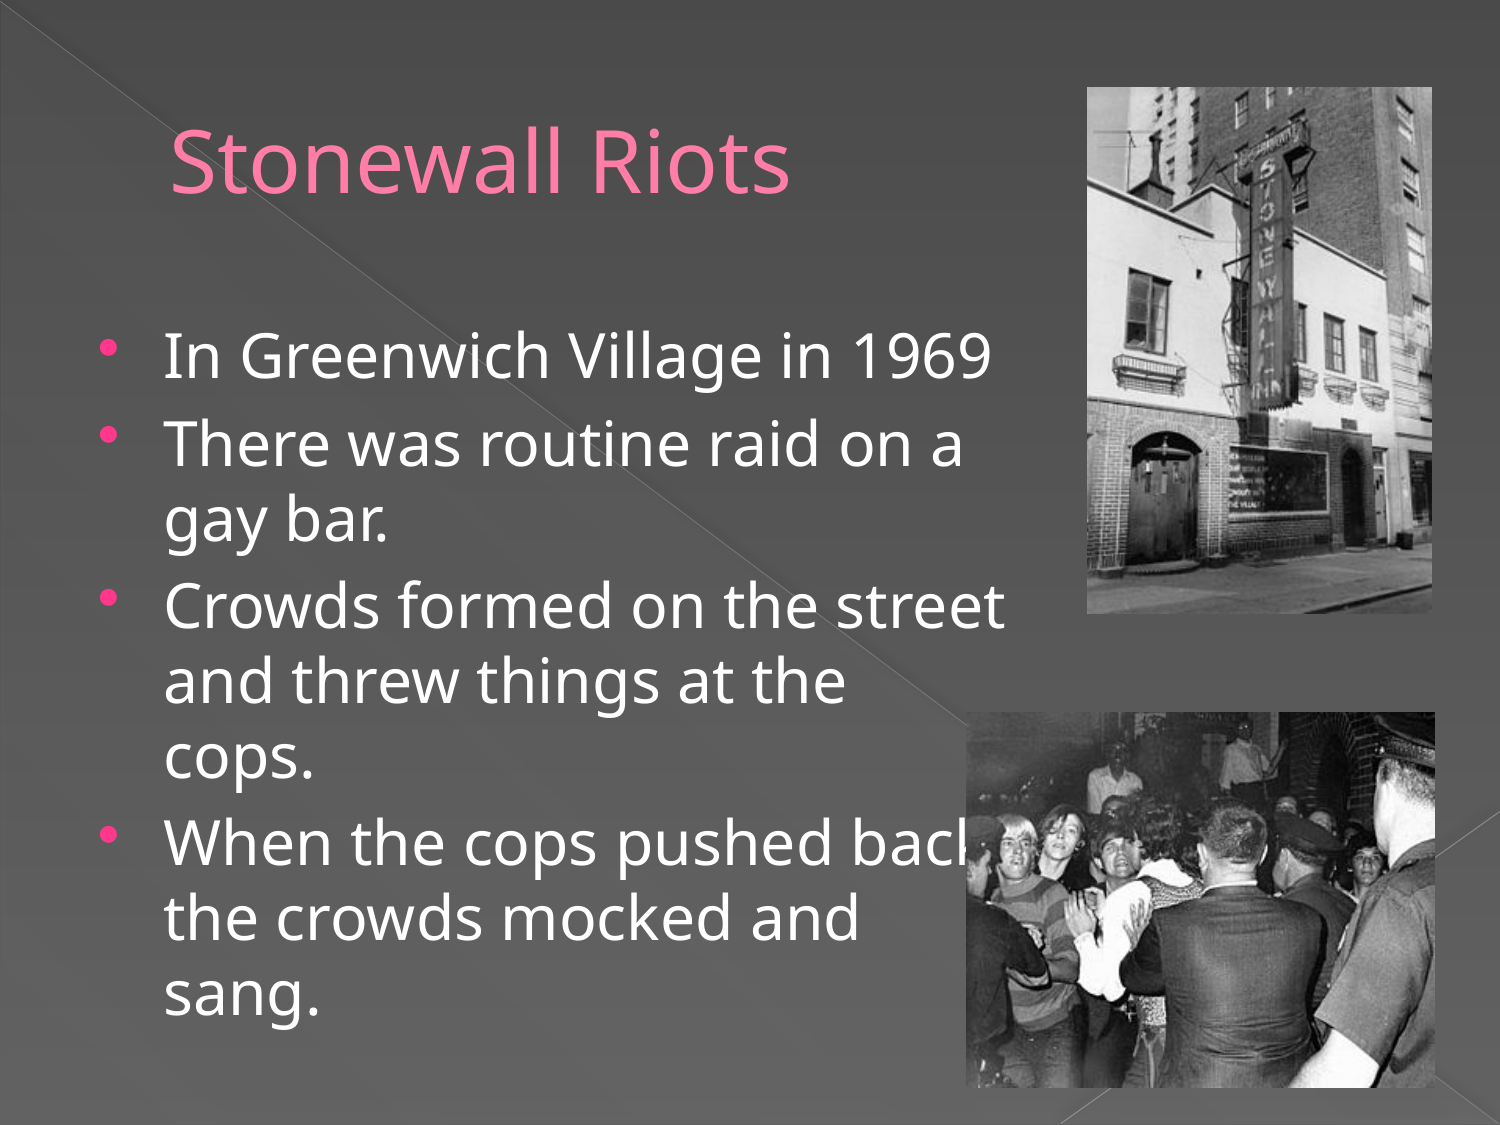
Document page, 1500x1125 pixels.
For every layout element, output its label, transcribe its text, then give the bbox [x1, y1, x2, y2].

list In Greenwich Village in 1969 There was routine raid on a gay bar. Crowds formed on the street and threw things at the cops. When the cops pushed back, the crowds mocked and sang. [75, 308, 1025, 1059]
picture [1087, 87, 1432, 615]
picture [965, 712, 1436, 1088]
title Stonewall Riots [75, 43, 1425, 274]
